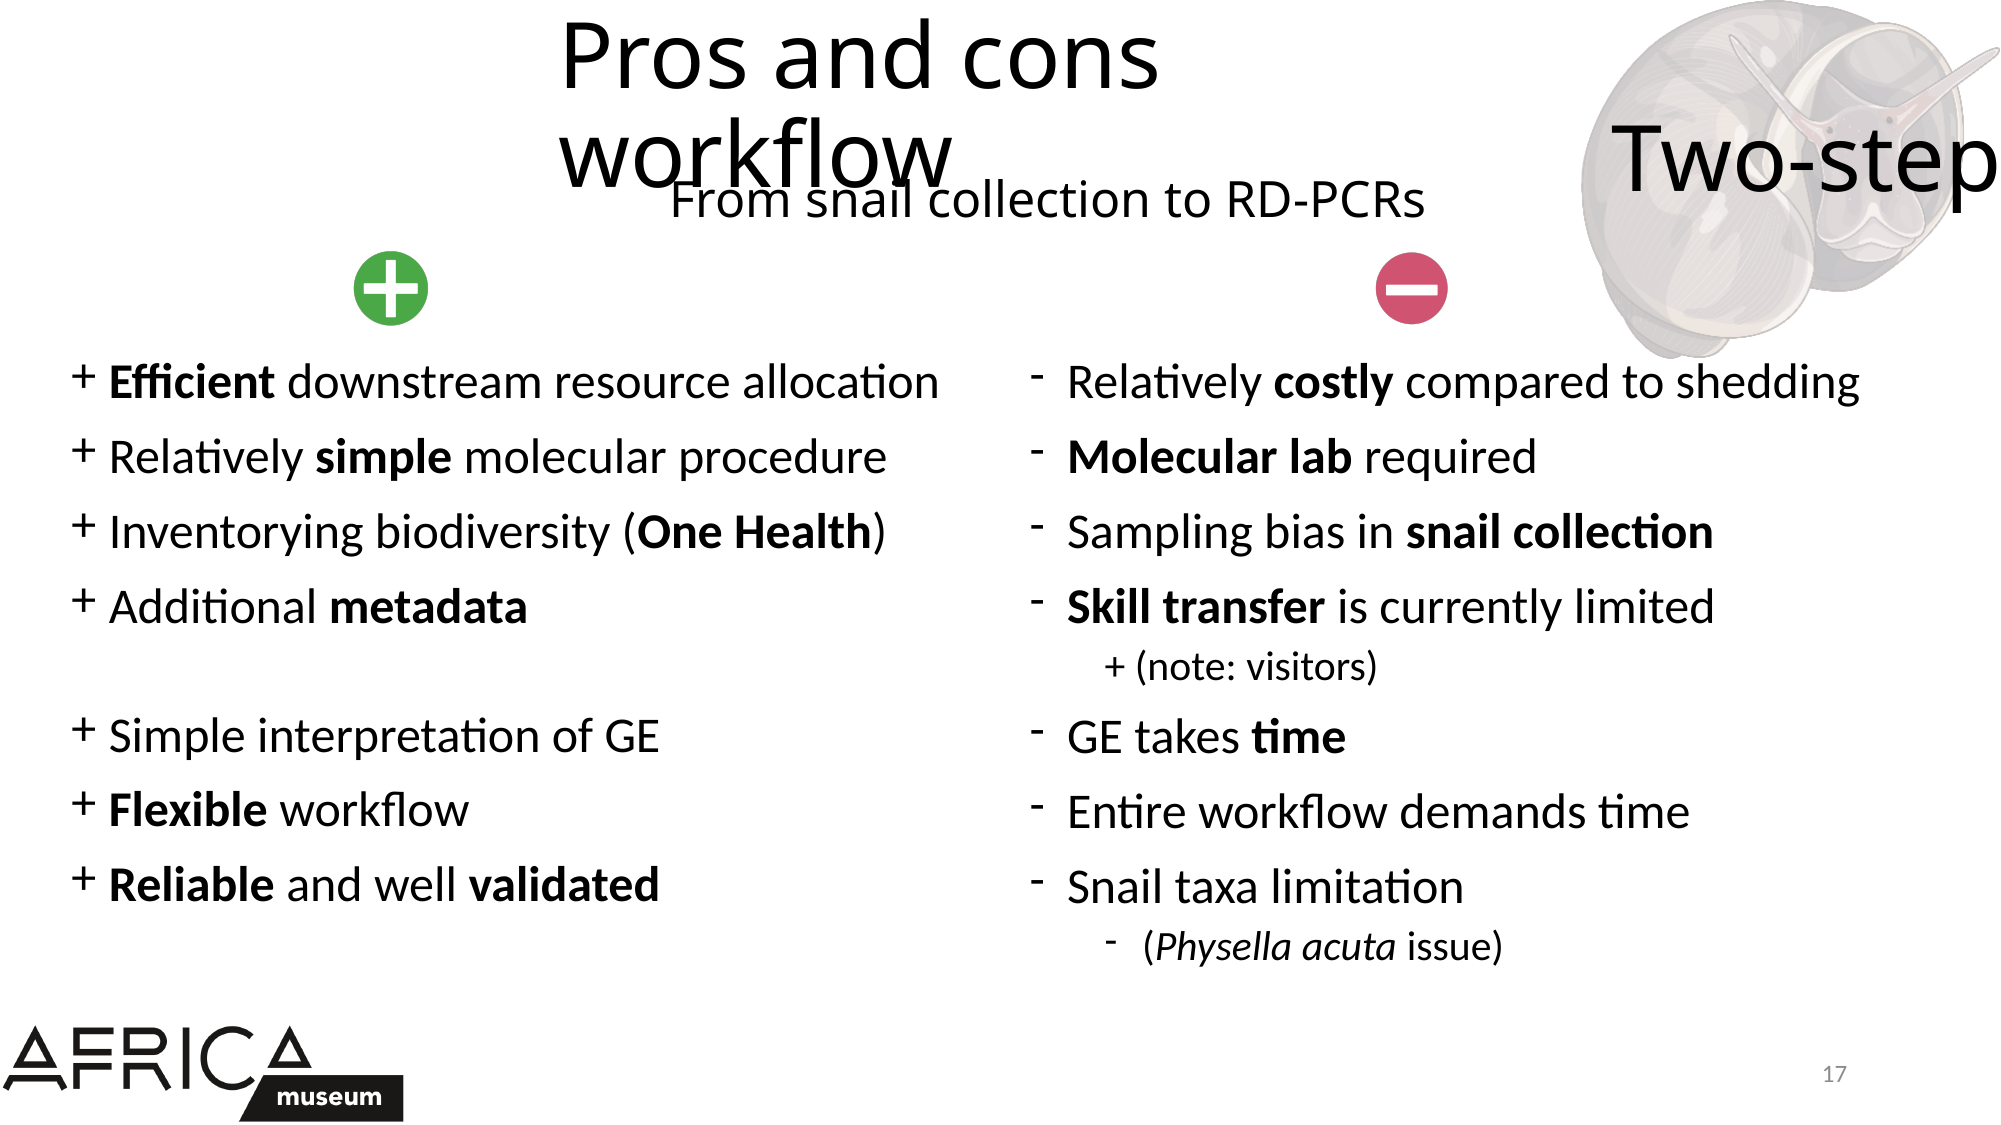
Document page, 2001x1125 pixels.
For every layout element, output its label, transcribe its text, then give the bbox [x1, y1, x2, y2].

text_box From snail collection to RD-PCRs [654, 142, 1473, 260]
list Efficient downstream resource allocation Relatively simple molecular procedure Inventorying biodiversity (One Health) Additional metadata Simple interpretation of GE Flexible workflow Reliable and well validated [56, 348, 1014, 1062]
picture [346, 241, 436, 335]
text_box Relatively costly compared to shedding Molecular lab required Sampling bias in snail collection Skill transfer is currently limited + (note: visitors) GE takes time Entire workflow demands time Snail taxa limitation (Physella acuta issue) [1014, 348, 2000, 1125]
picture [1365, 241, 1455, 335]
picture [0, 1018, 408, 1125]
title Pros and cons workflow [543, 50, 1473, 168]
picture [1473, 0, 2000, 380]
slide_number 17 [1412, 1042, 1863, 1103]
